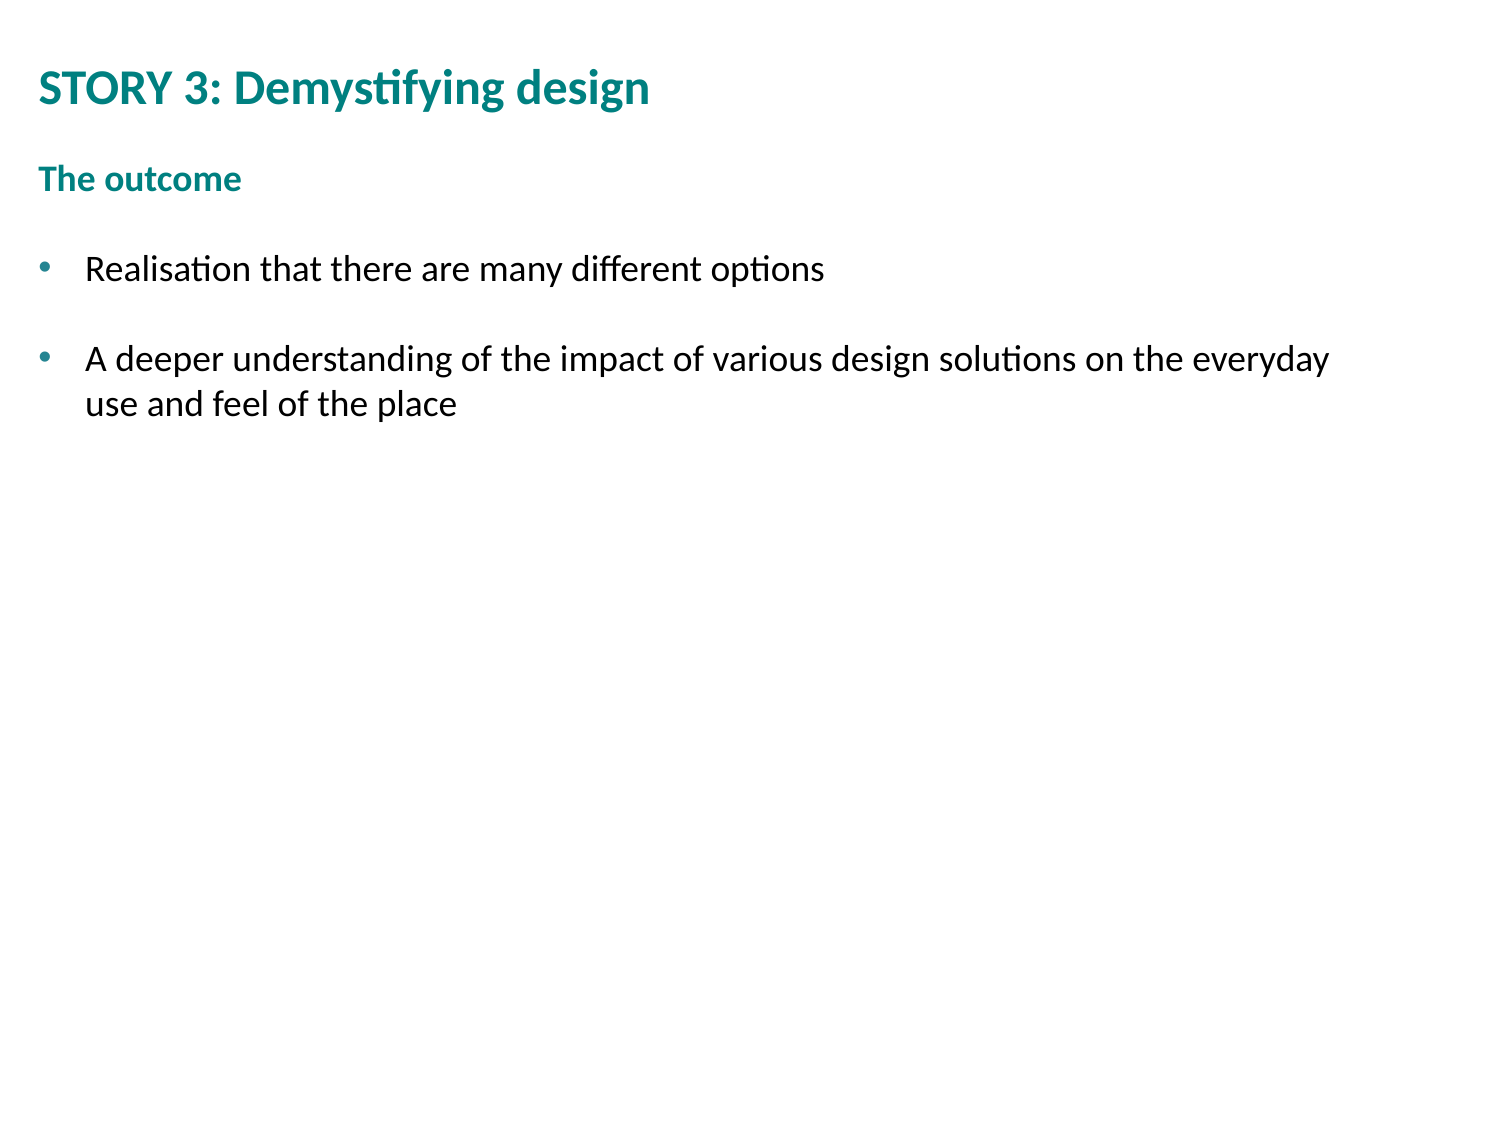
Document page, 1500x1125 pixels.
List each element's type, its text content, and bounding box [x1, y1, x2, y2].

text_box STORY 3: Demystifying design [23, 47, 976, 199]
text_box The outcome Realisation that there are many different options A deeper understanding of the impact of various design solutions on the everyday use and feel of the place [23, 146, 1383, 567]
